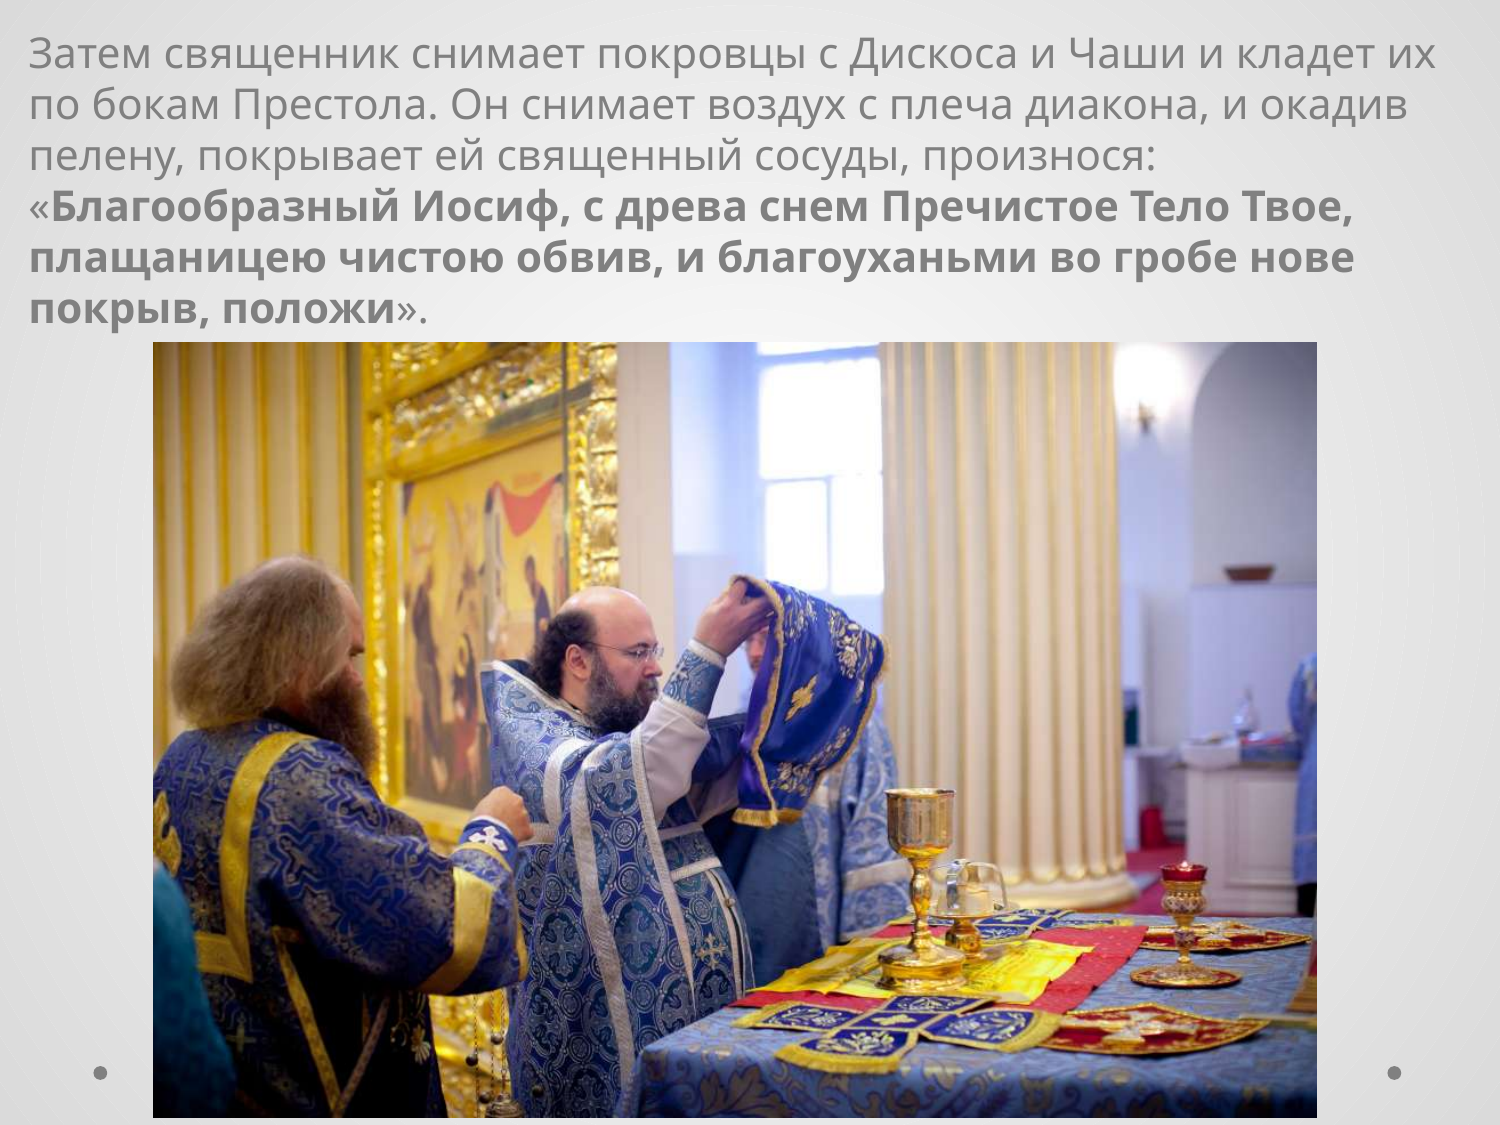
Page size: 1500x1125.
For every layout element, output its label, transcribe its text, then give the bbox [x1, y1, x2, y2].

list Затем священник снимает покровцы с Дискоса и Чаши и кладет их по бокам Престола. Он снимает воздух с плеча диакона, и окадив пелену, покрывает ей священный сосуды, произнося: «Благообразный Иосиф, с древа снем Пречистое Тело Твое, плащаницею чистою обвив, и благоуханьми во гробе нове покрыв, положи». [13, 18, 1496, 343]
picture [153, 341, 1318, 1118]
